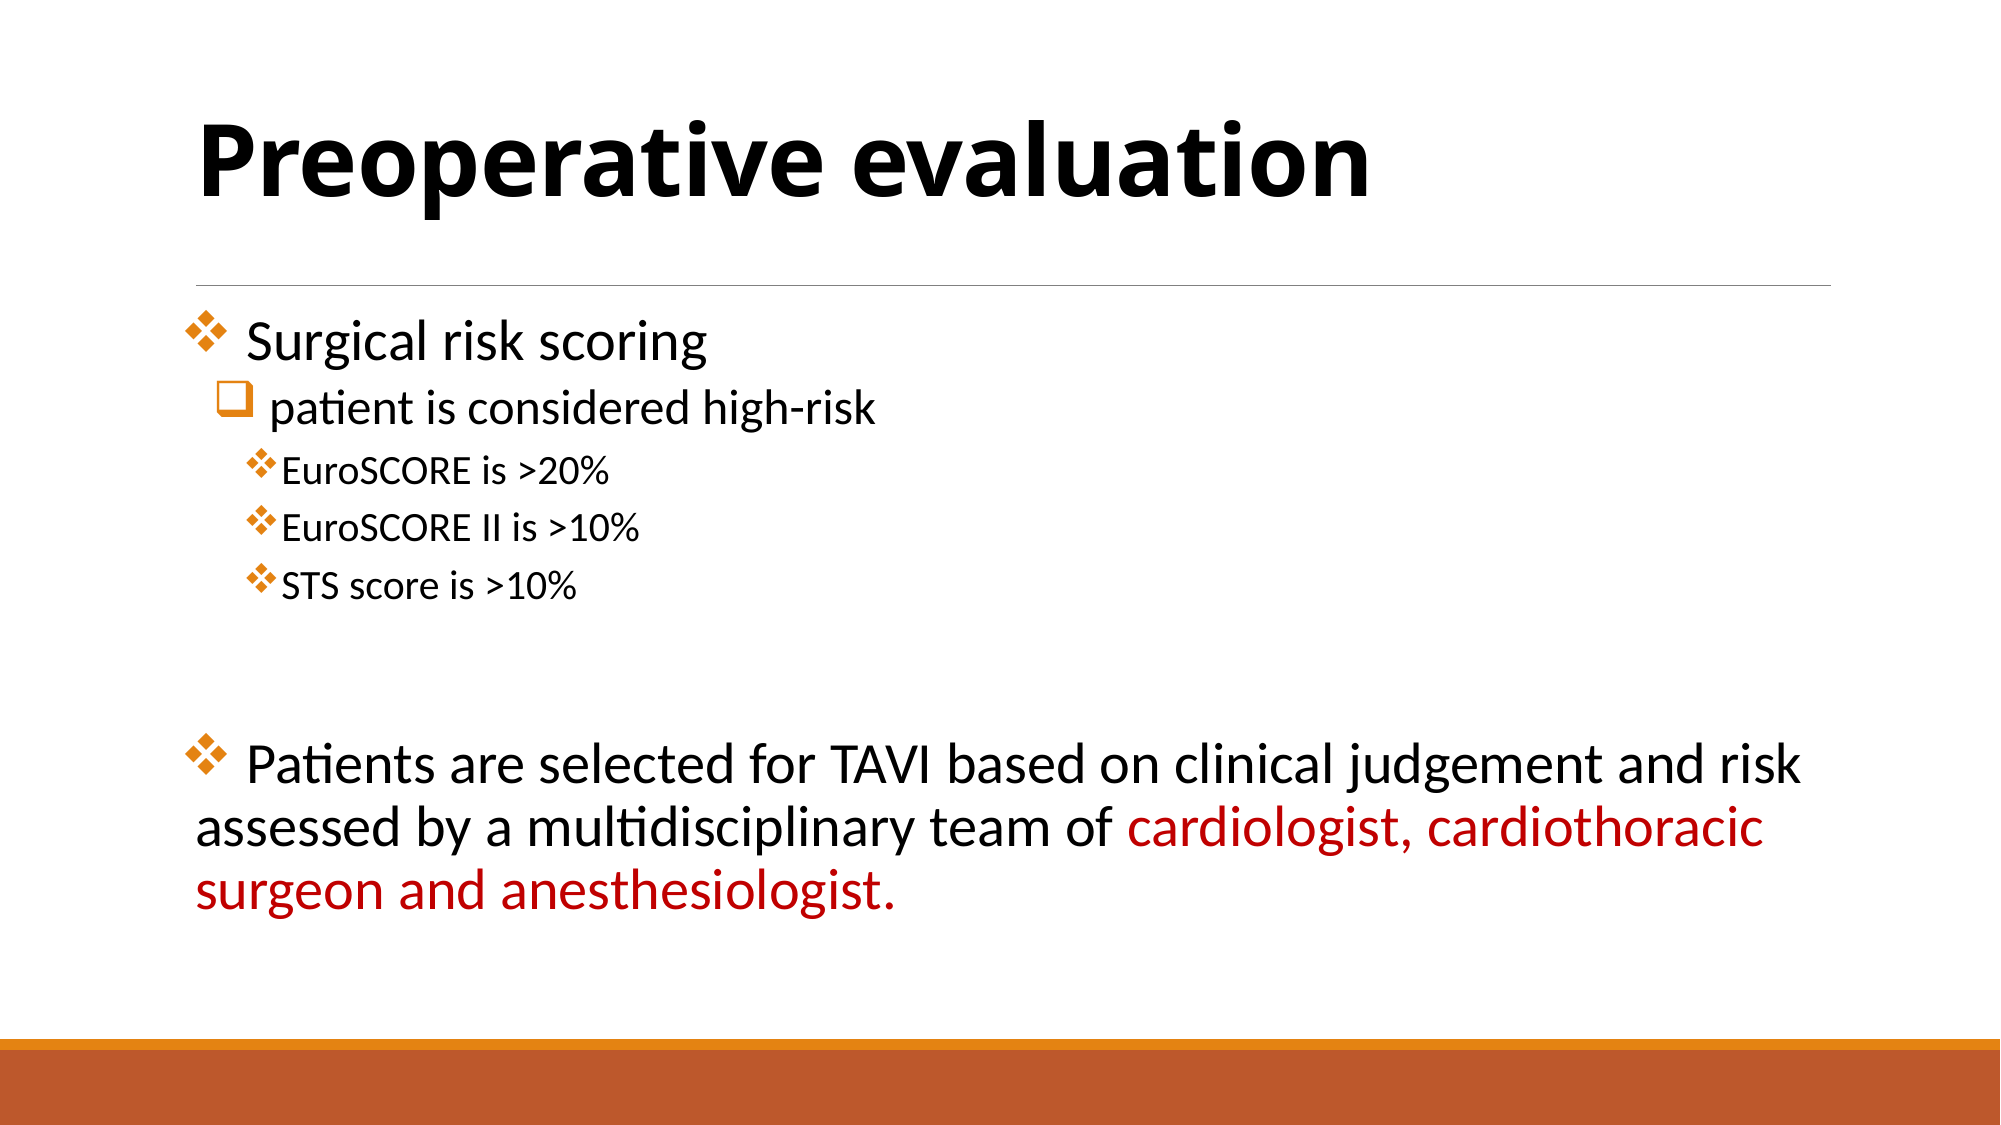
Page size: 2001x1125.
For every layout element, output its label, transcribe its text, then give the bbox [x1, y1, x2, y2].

title Preoperative evaluation [180, 47, 1830, 285]
list Surgical risk scoring patient is considered high-risk EuroSCORE is >20% EuroSCORE II is >10% STS score is >10% Patients are selected for TAVI based on clinical judgement and risk assessed by a multidisciplinary team of cardiologist, cardiothoracic surgeon and anesthesiologist. [180, 302, 1830, 963]
